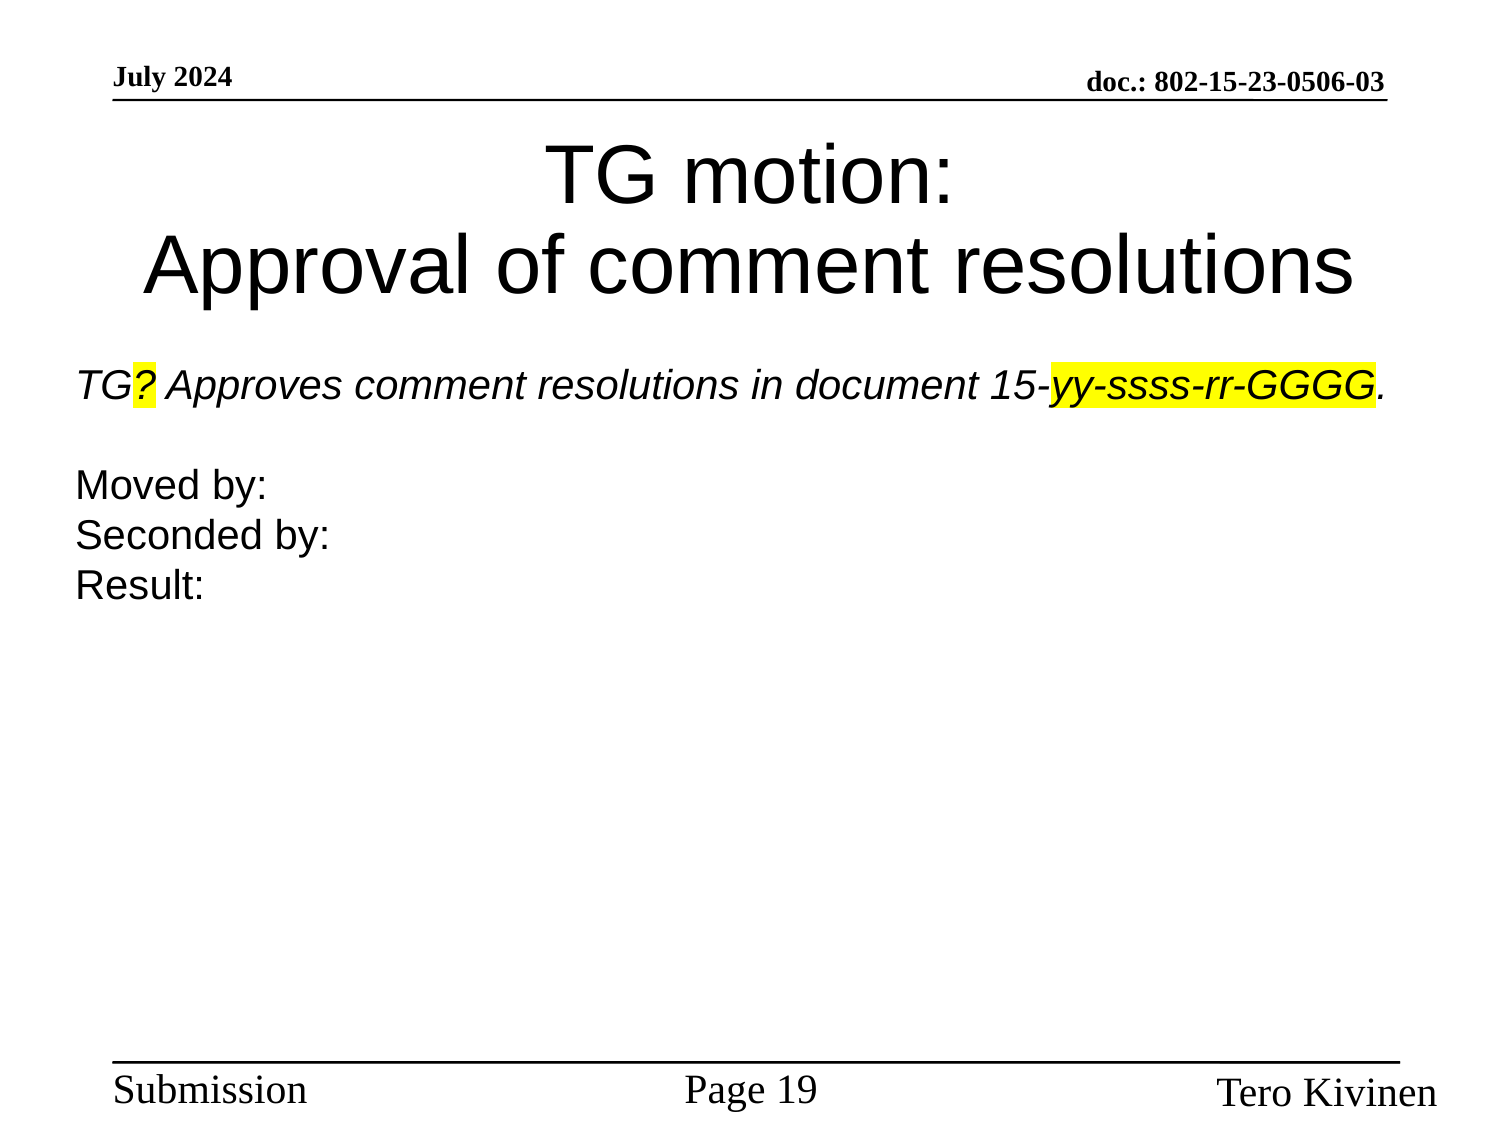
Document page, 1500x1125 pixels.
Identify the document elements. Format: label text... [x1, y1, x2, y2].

text_box TG? Approves comment resolutions in document 15-yy-ssss-rr-GGGG. Moved by: Seconded by: Result: [74, 357, 1425, 1010]
title TG motion: Approval of comment resolutions [37, 127, 1463, 316]
